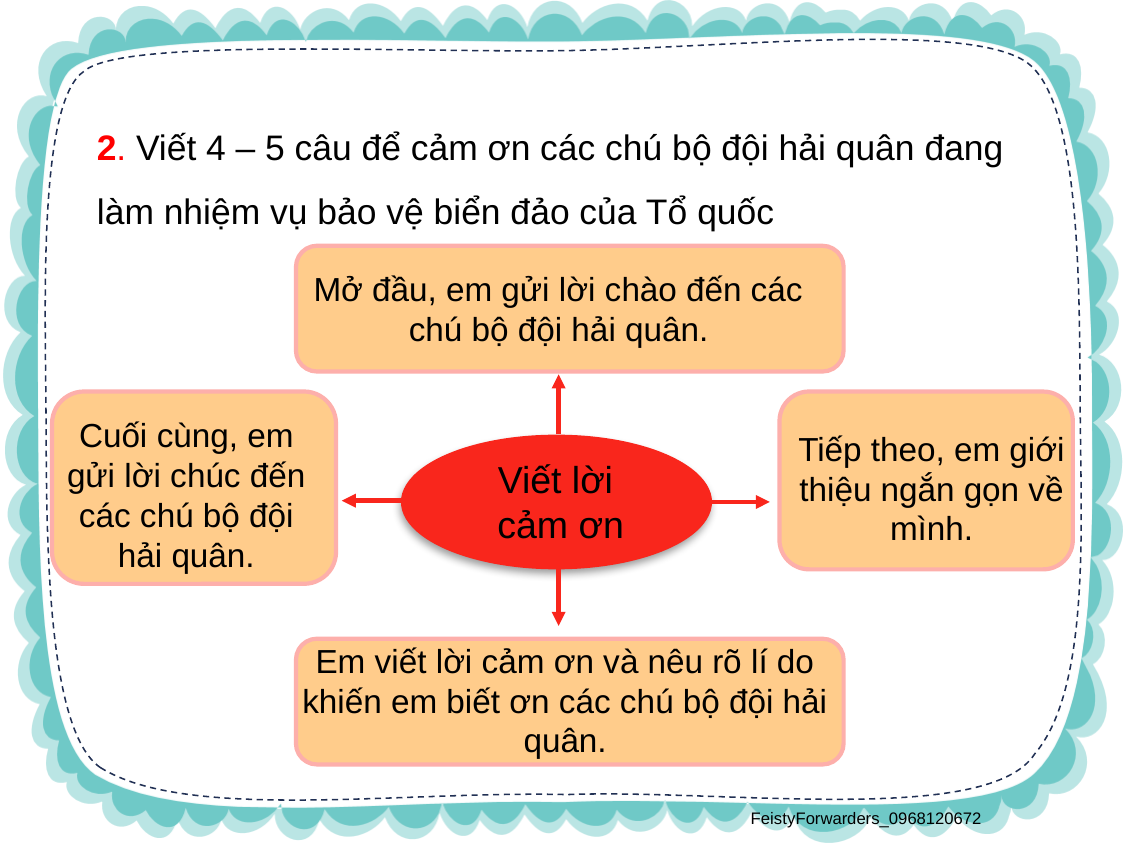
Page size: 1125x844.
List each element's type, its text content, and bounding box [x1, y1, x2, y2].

text_box 2. Viết 4 – 5 câu để cảm ơn các chú bộ đội hải quân đang làm nhiệm vụ bảo vệ biển đảo của Tổ quốc [81, 96, 1044, 239]
picture [0, 0, 1125, 844]
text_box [40, 245, 1085, 769]
